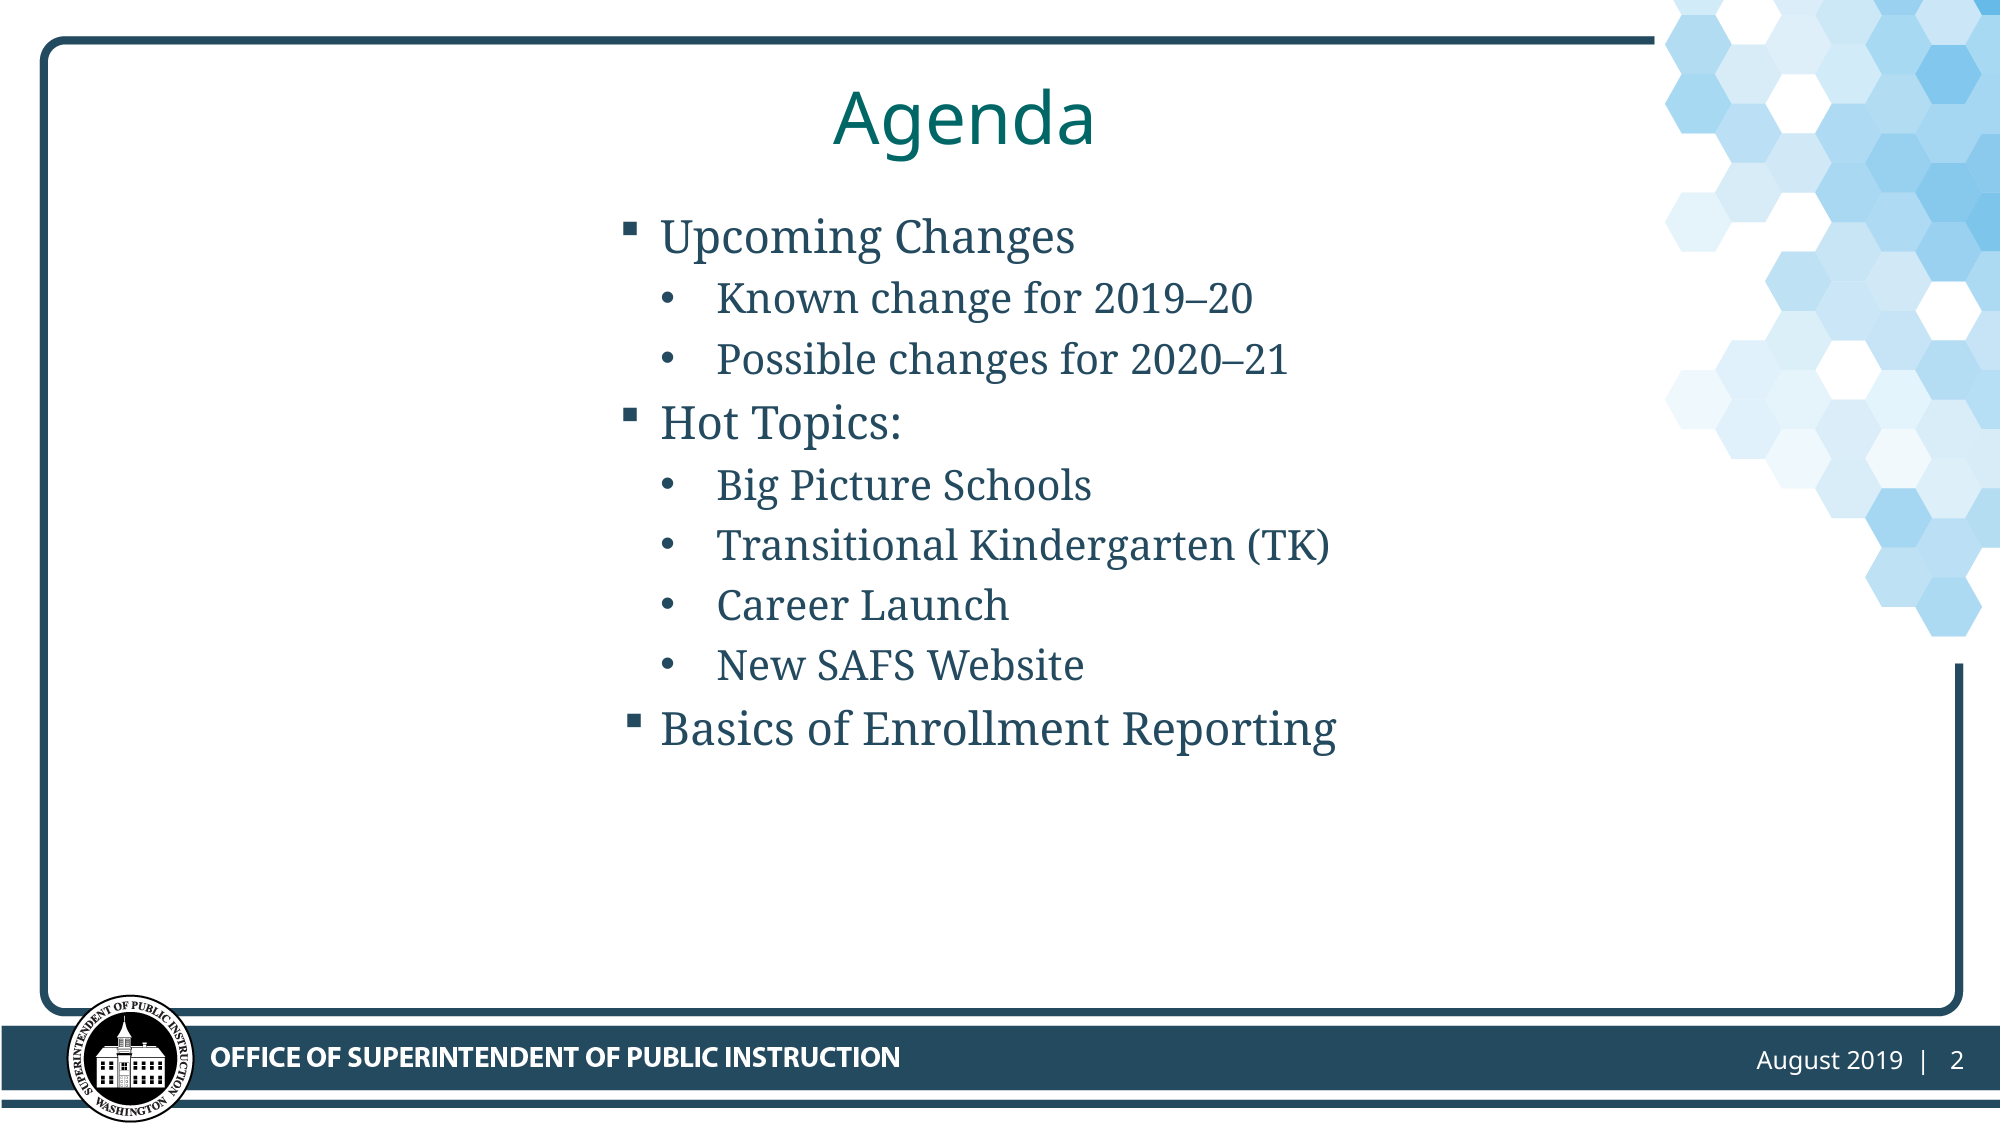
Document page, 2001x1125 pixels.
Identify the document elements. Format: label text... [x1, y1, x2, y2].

list Upcoming Changes Known change for 2019–20 Possible changes for 2020–21 Hot Topics: Big Picture Schools Transitional Kindergarten (TK) Career Launch New SAFS Website Basics of Enrollment Reporting [579, 188, 1403, 1006]
title Agenda [86, 77, 1845, 167]
picture [1, 0, 2000, 1123]
